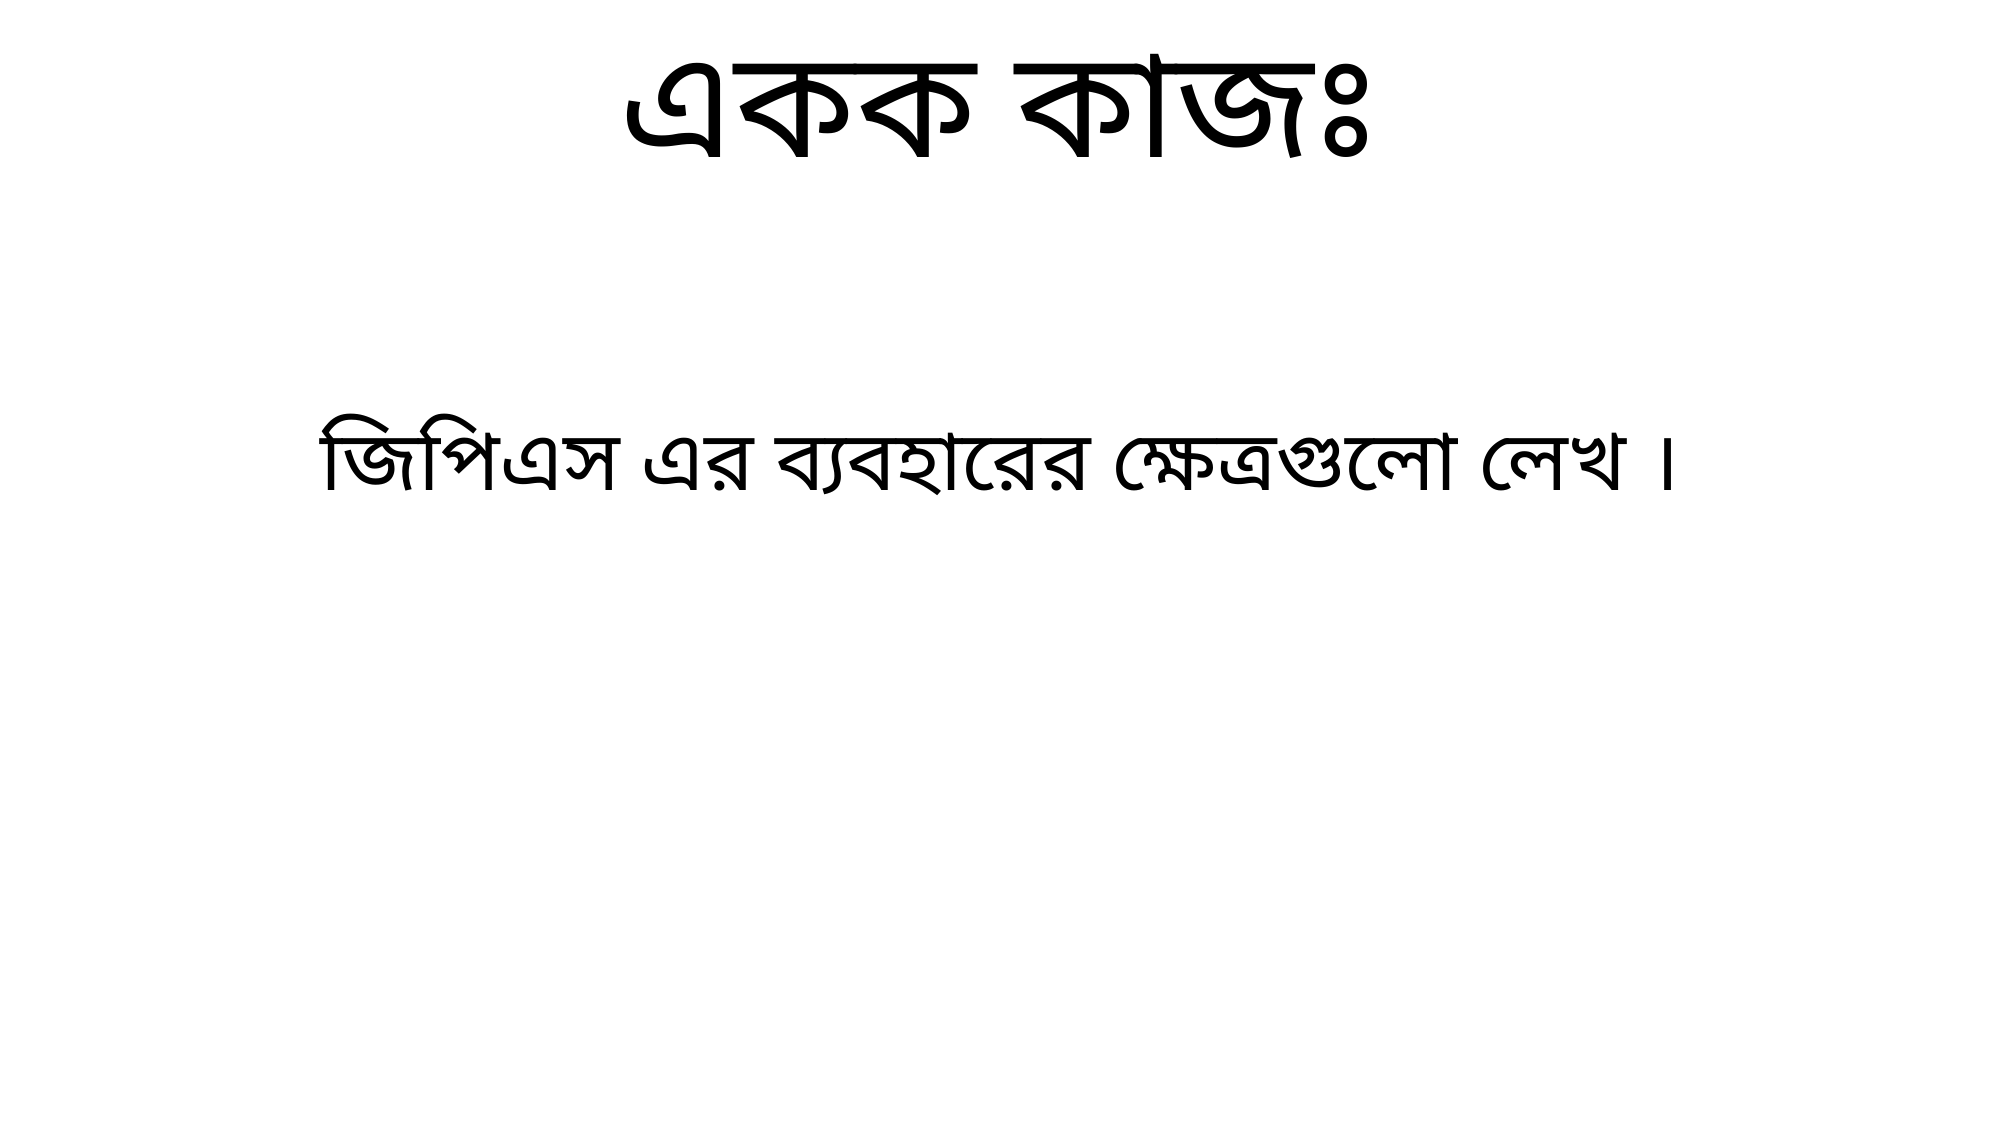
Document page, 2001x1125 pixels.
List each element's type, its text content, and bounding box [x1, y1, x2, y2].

text_box একক কাজঃ [0, 0, 2000, 195]
text_box জিপিএস এর ব্যবহারের ক্ষেত্রগুলো লেখ । [0, 399, 2000, 515]
